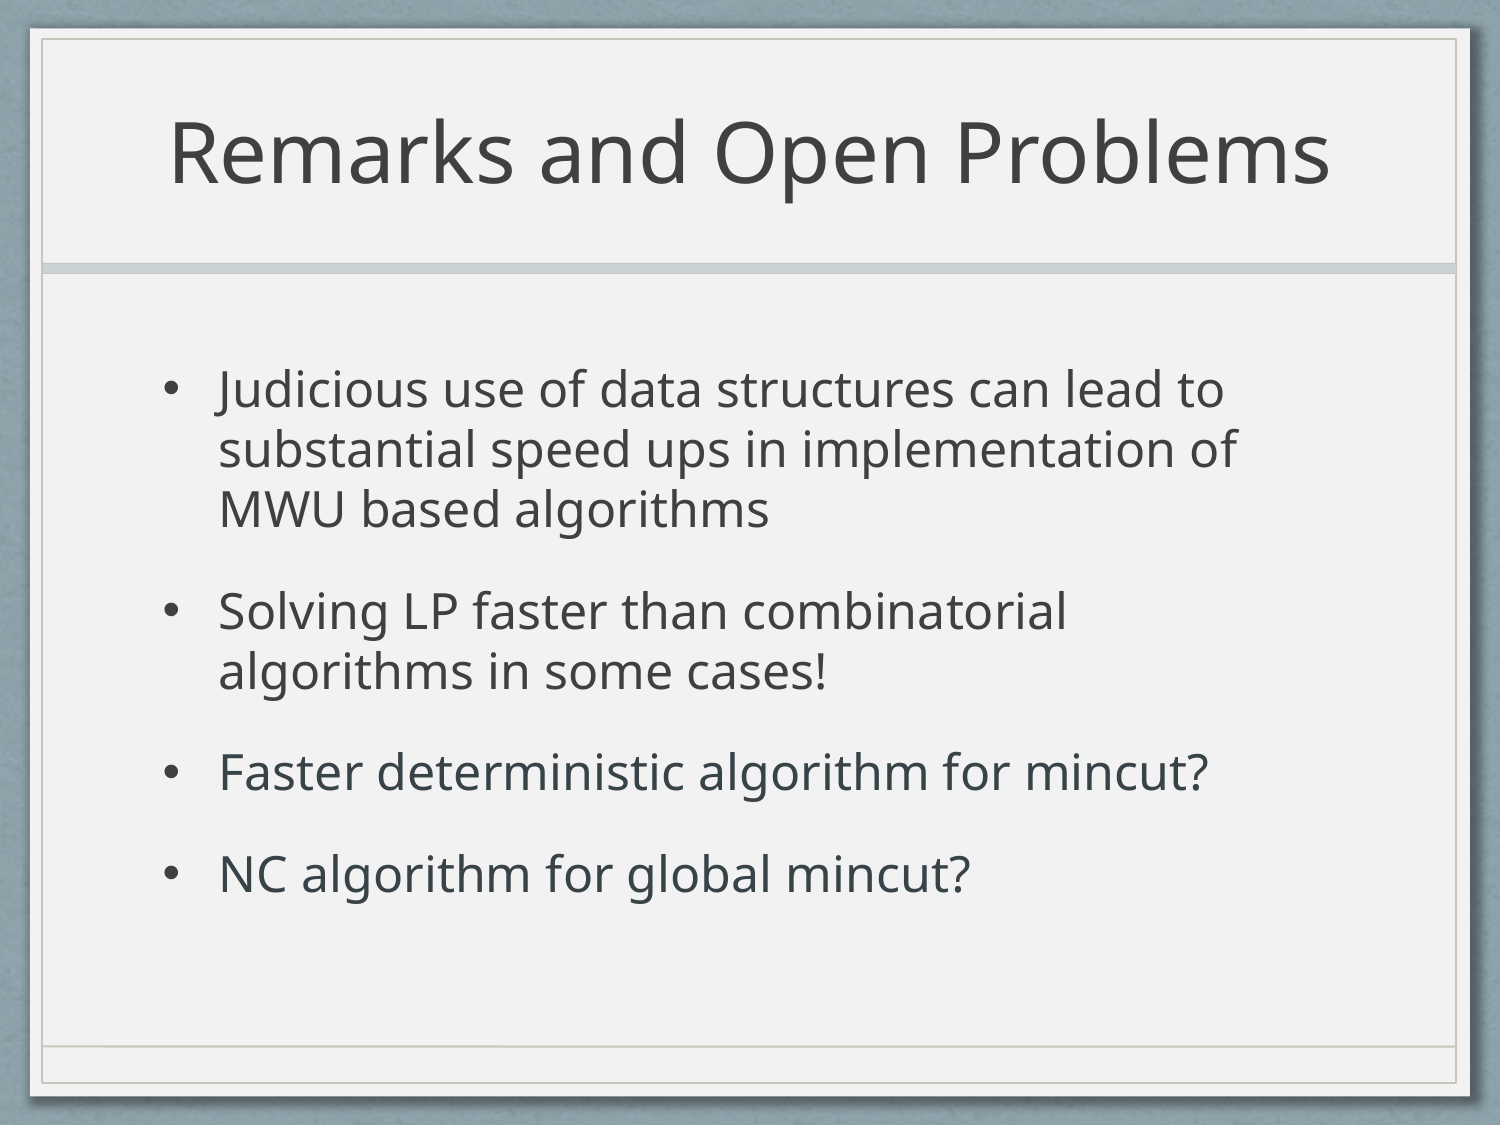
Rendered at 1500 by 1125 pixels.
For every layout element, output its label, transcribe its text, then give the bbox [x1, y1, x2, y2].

title Remarks and Open Problems [147, 40, 1353, 260]
list Judicious use of data structures can lead to substantial speed ups in implementation of MWU based algorithms Solving LP faster than combinatorial algorithms in some cases! Faster deterministic algorithm for mincut? NC algorithm for global mincut? [147, 350, 1353, 995]
